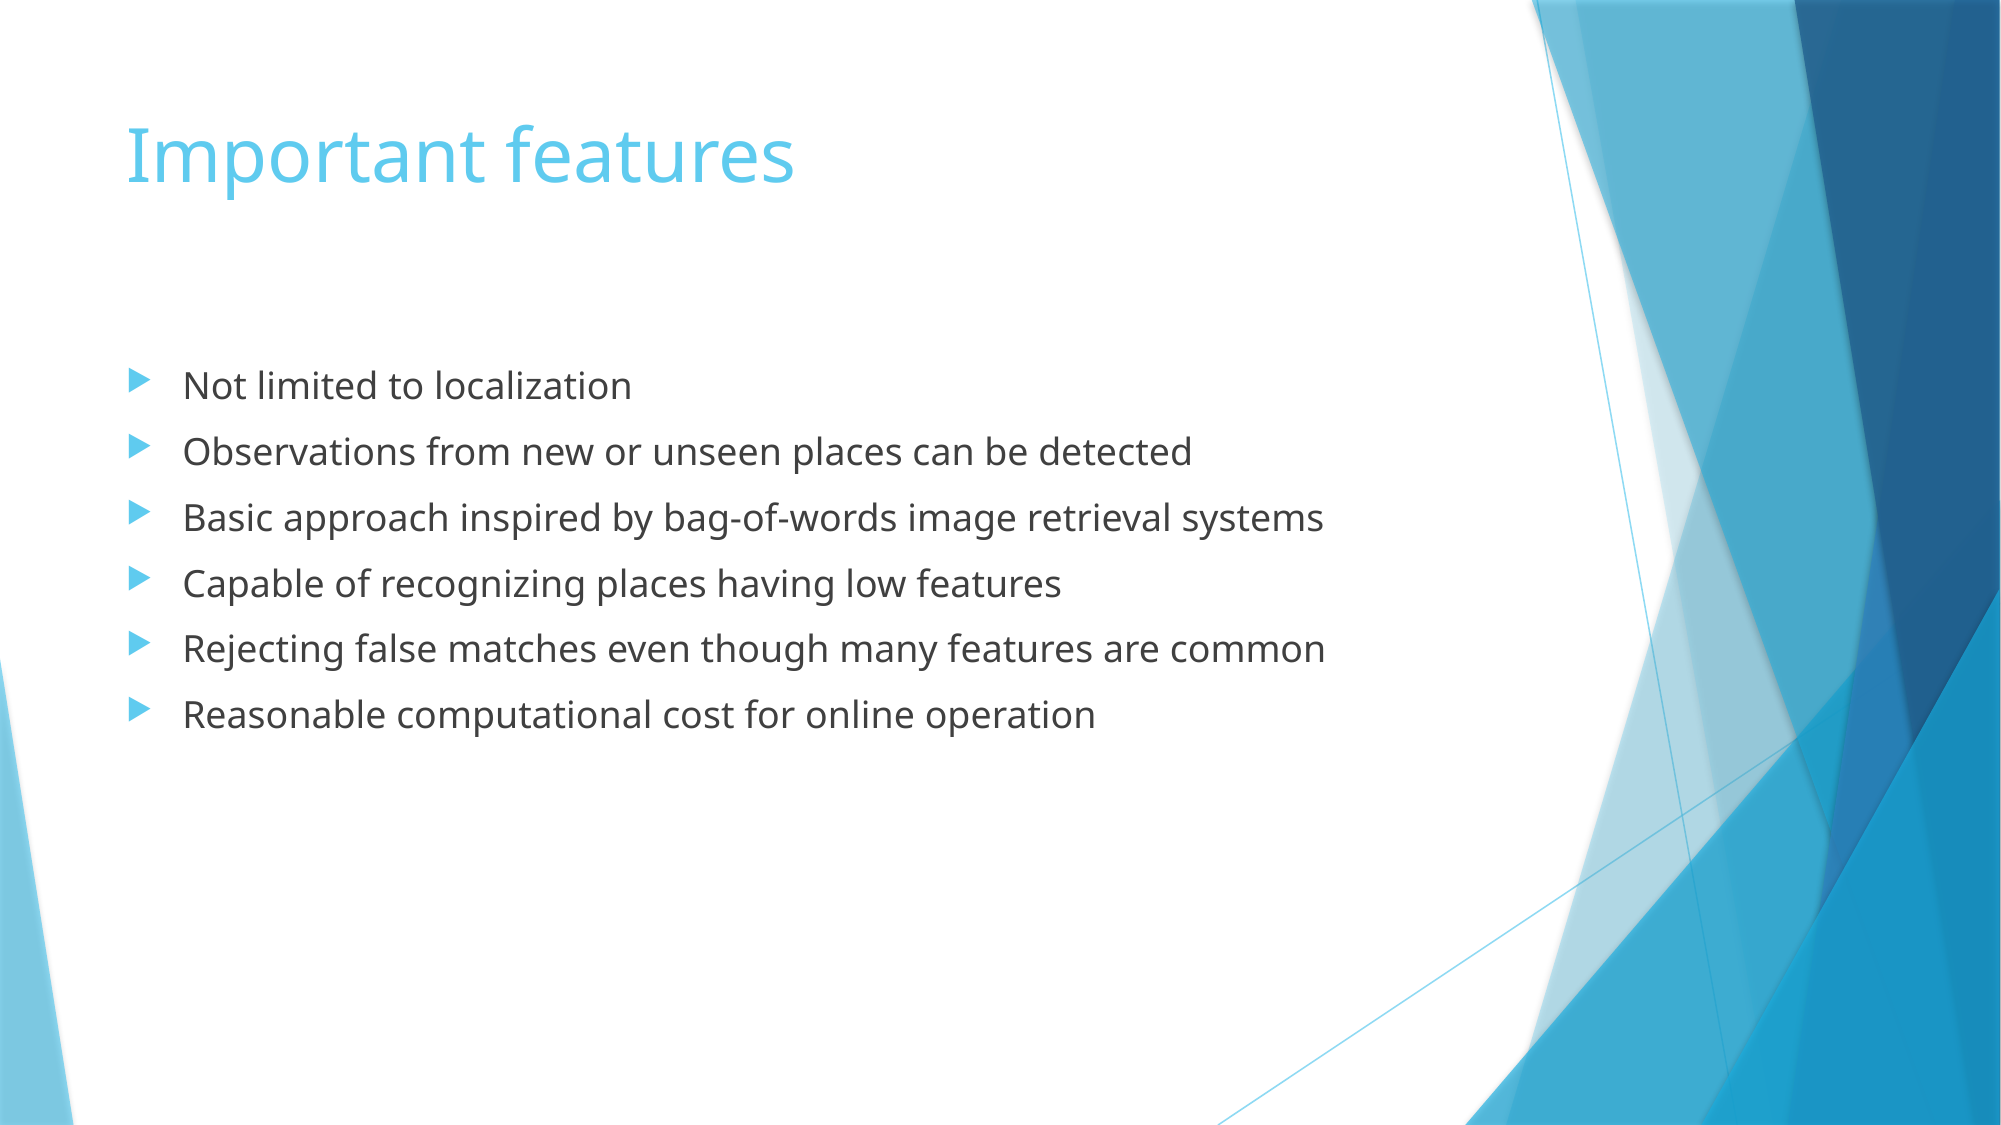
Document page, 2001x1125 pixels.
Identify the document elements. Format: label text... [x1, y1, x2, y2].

list Not limited to localization Observations from new or unseen places can be detected Basic approach inspired by bag-of-words image retrieval systems Capable of recognizing places having low features Rejecting false matches even though many features are common Reasonable computational cost for online operation [111, 354, 1522, 992]
title Important features [111, 99, 1522, 317]
